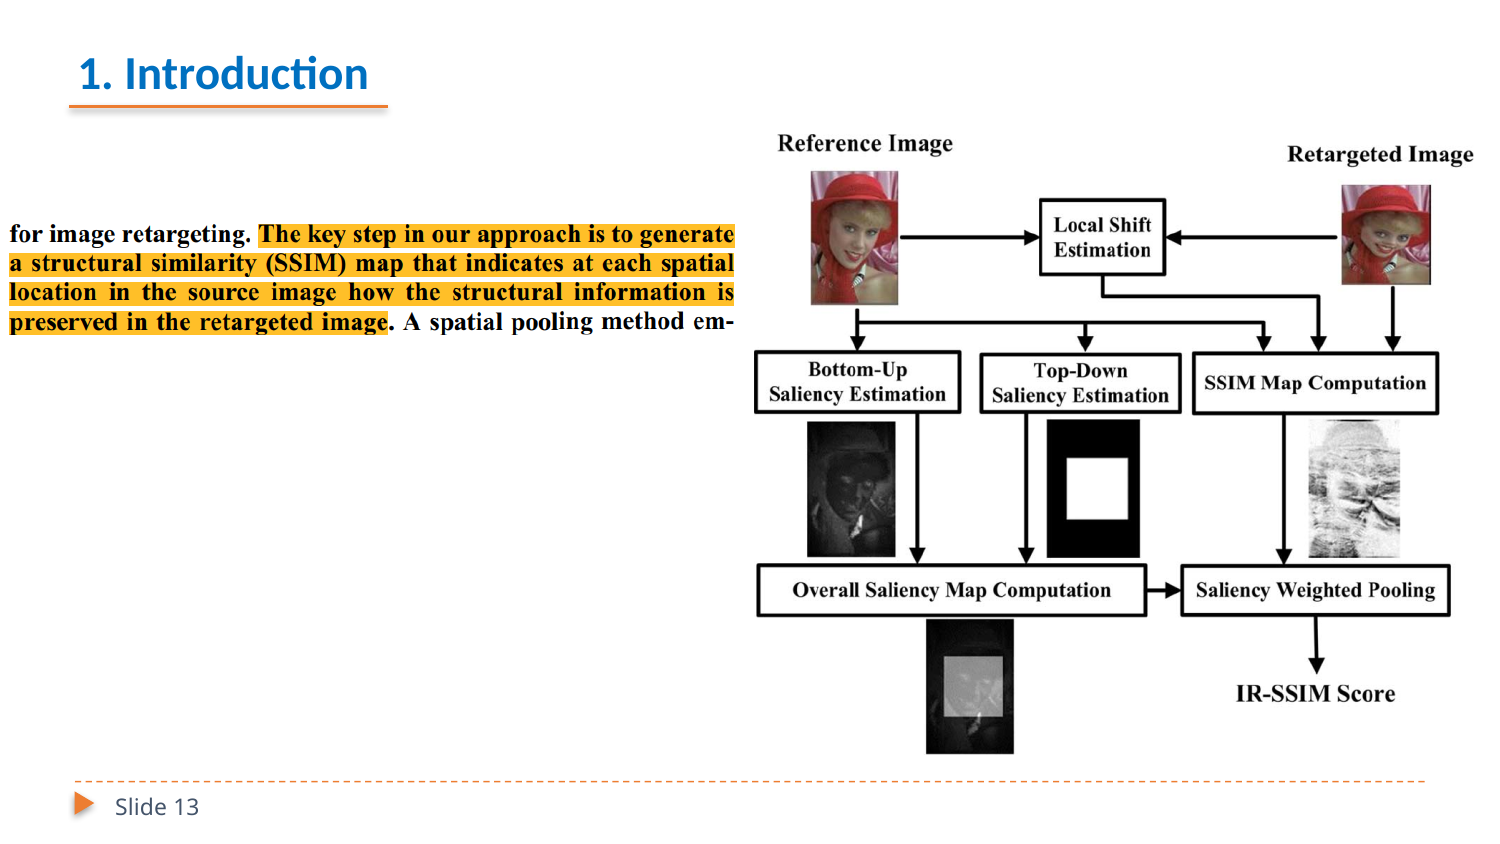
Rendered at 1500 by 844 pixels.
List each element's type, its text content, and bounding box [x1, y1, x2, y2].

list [8, 221, 738, 335]
picture [744, 121, 1482, 760]
title 1. Introduction [62, 34, 1425, 107]
slide_number Slide 13 [100, 785, 426, 831]
